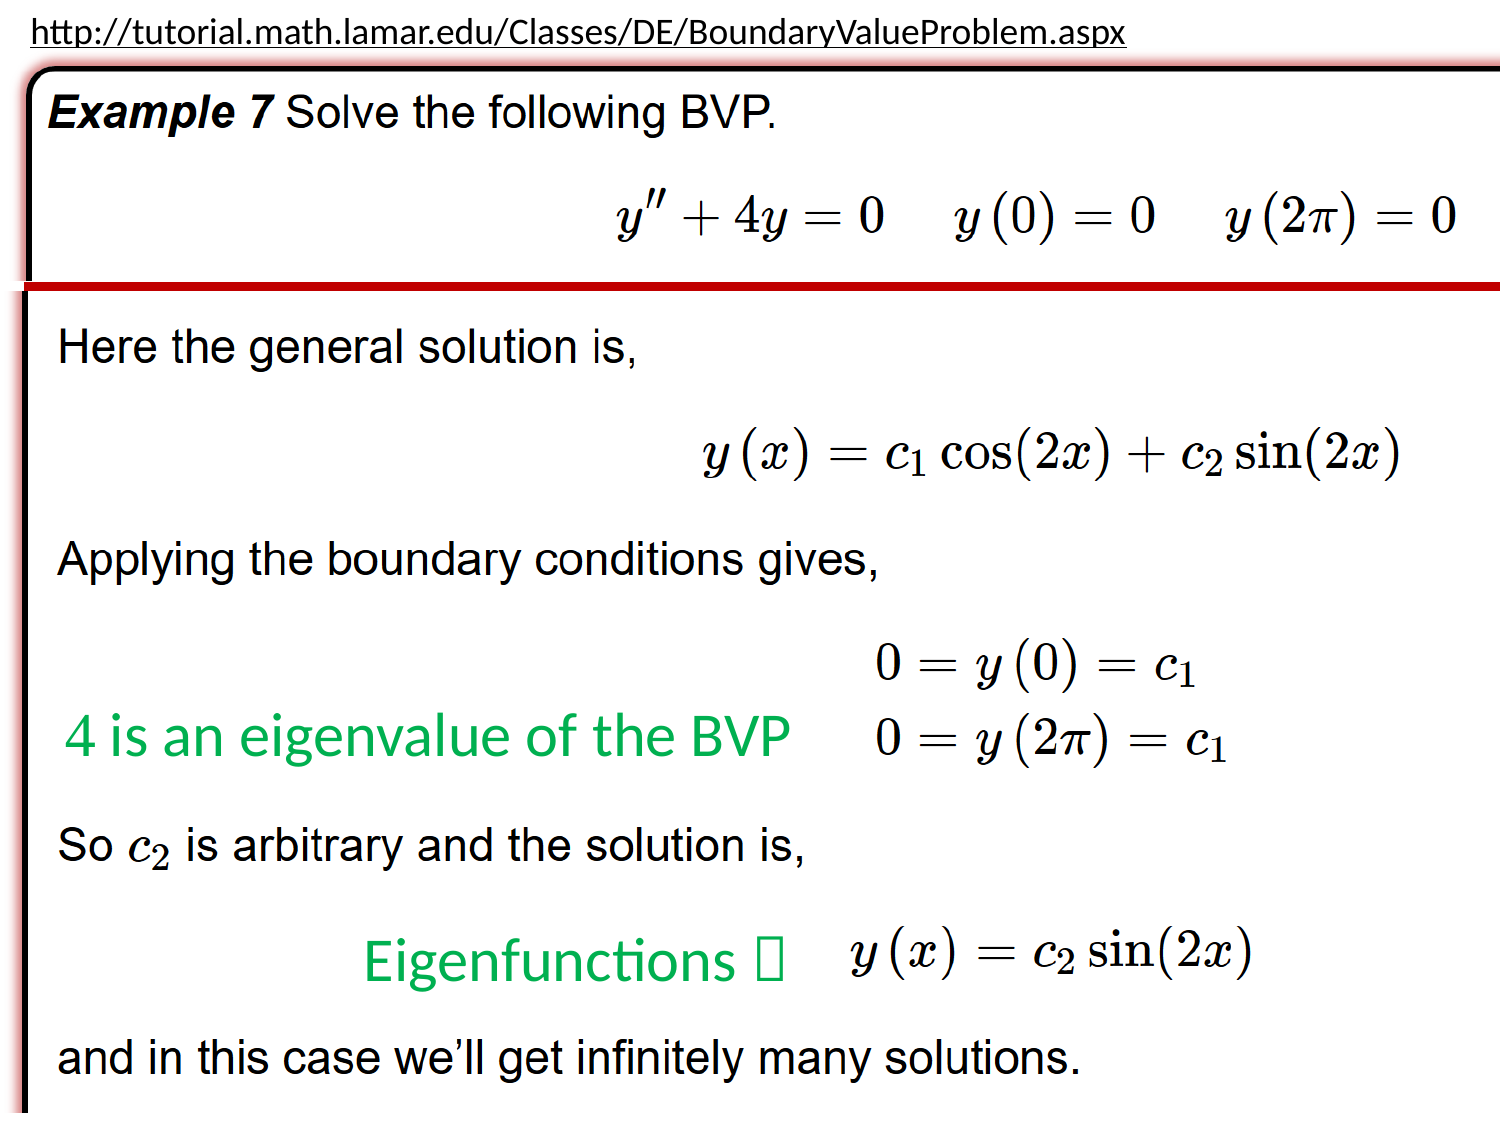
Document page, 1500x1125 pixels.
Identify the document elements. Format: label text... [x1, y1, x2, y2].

picture [0, 48, 1500, 281]
picture [0, 291, 1442, 1113]
text_box http://tutorial.math.lamar.edu/Classes/DE/BoundaryValueProblem.aspx [15, 0, 1247, 48]
